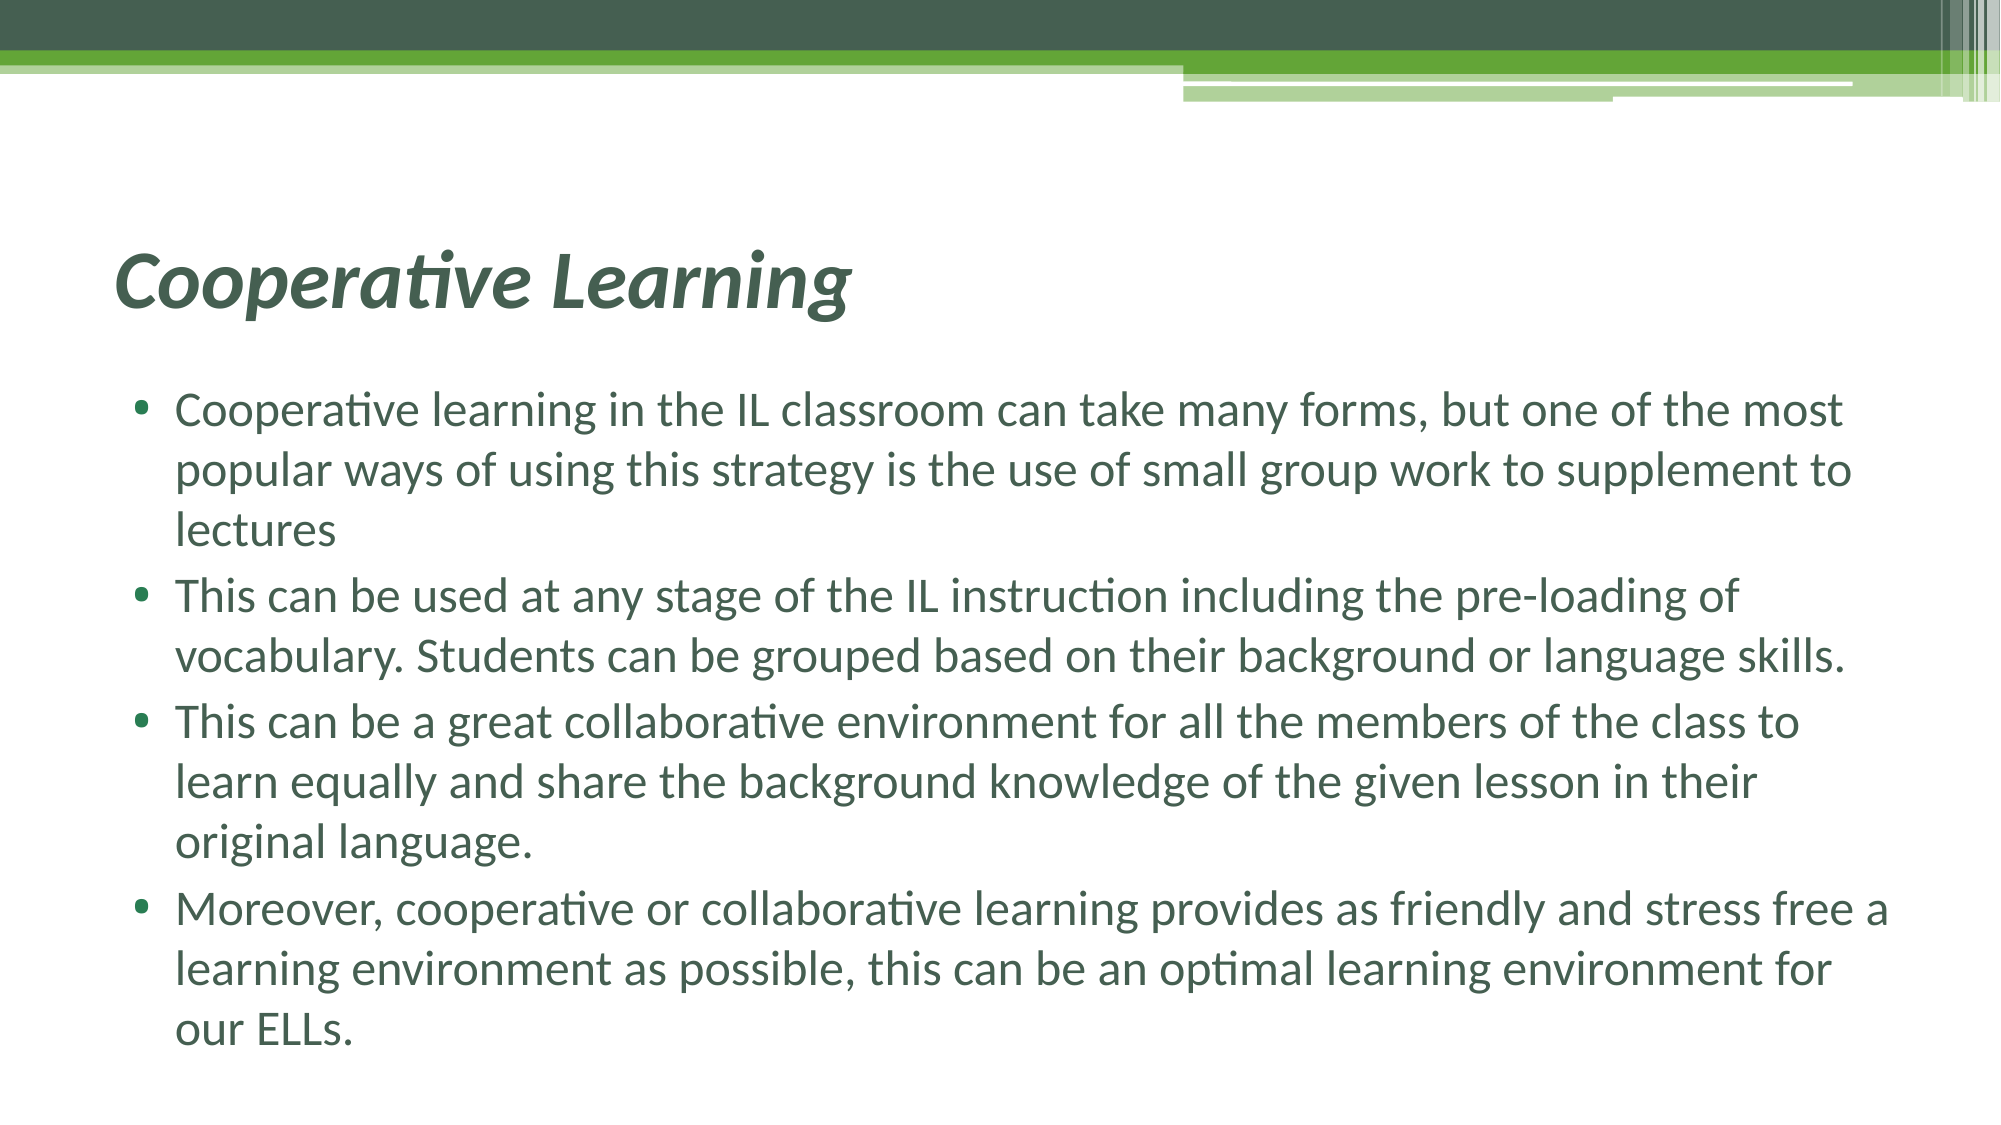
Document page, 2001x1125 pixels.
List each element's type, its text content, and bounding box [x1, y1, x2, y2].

title Cooperative Learning [99, 187, 1900, 363]
list Cooperative learning in the IL classroom can take many forms, but one of the most popular ways of using this strategy is the use of small group work to supplement to lectures This can be used at any stage of the IL instruction including the pre-loading of vocabulary. Students can be grouped based on their background or language skills. This can be a great collaborative environment for all the members of the class to learn equally and share the background knowledge of the given lesson in their original language. Moreover, cooperative or collaborative learning provides as friendly and stress free a learning environment as possible, this can be an optimal learning environment for our ELLs. [99, 368, 1918, 1082]
